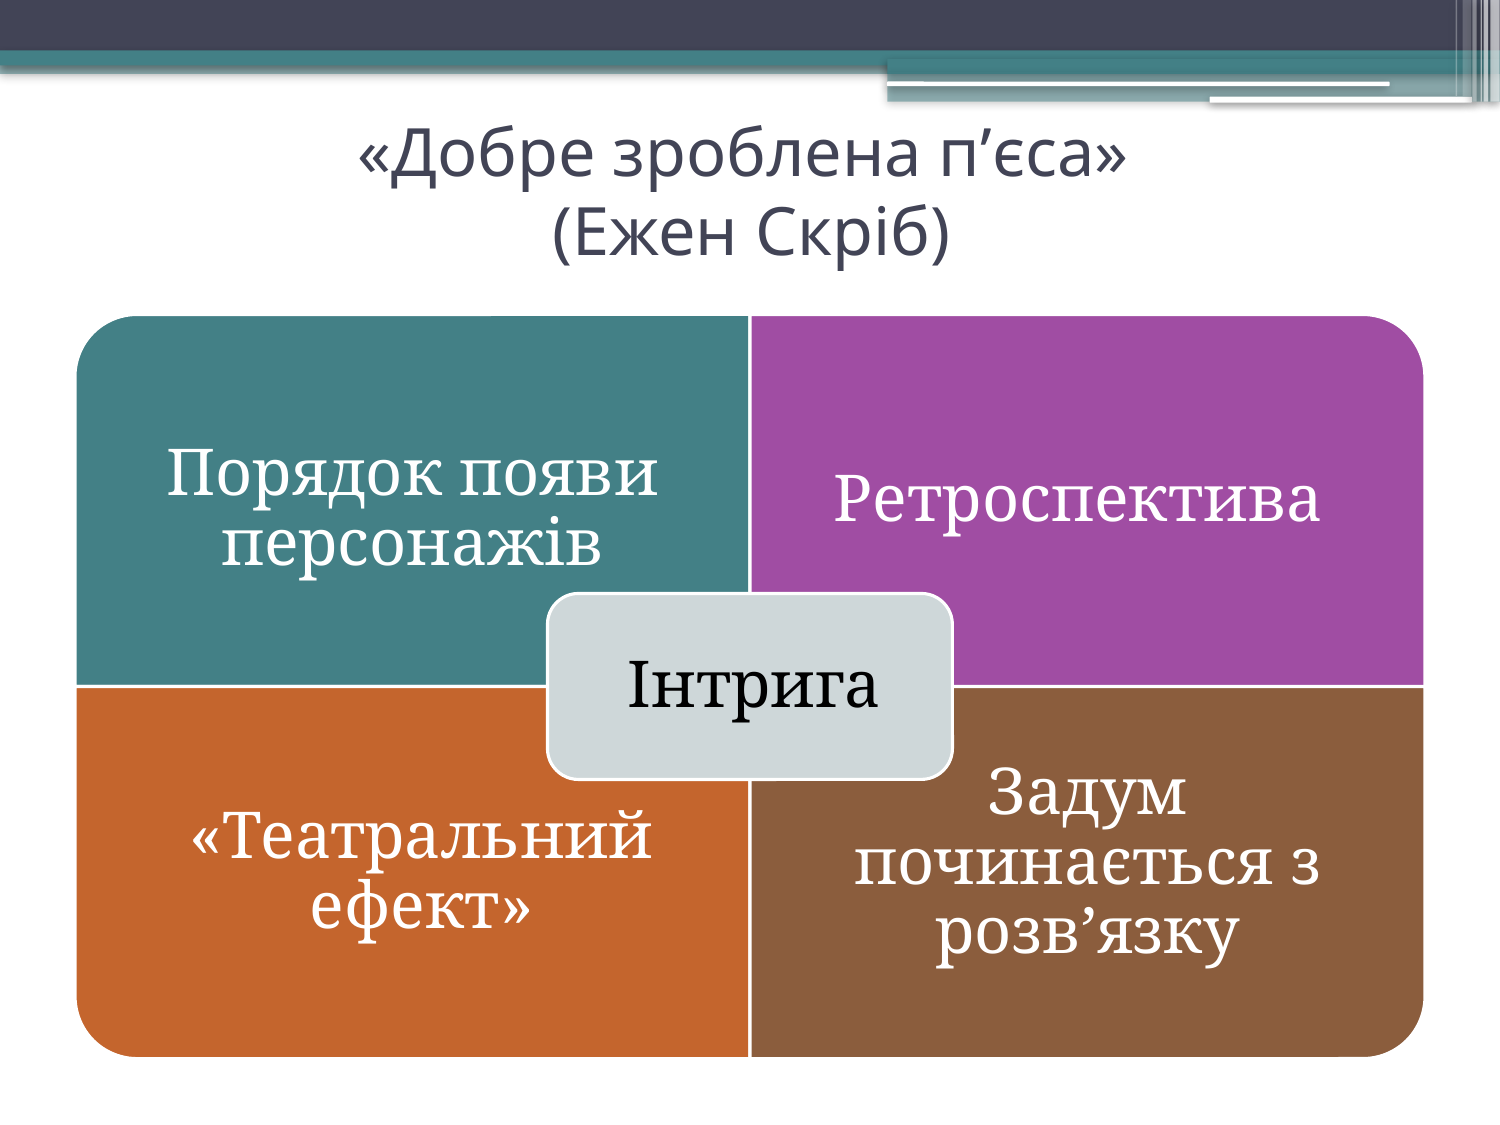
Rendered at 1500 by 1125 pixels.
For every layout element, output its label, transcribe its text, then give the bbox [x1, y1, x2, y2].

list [74, 314, 1426, 1059]
title «Добре зроблена п’єса» (Ежен Скріб) [76, 101, 1427, 277]
